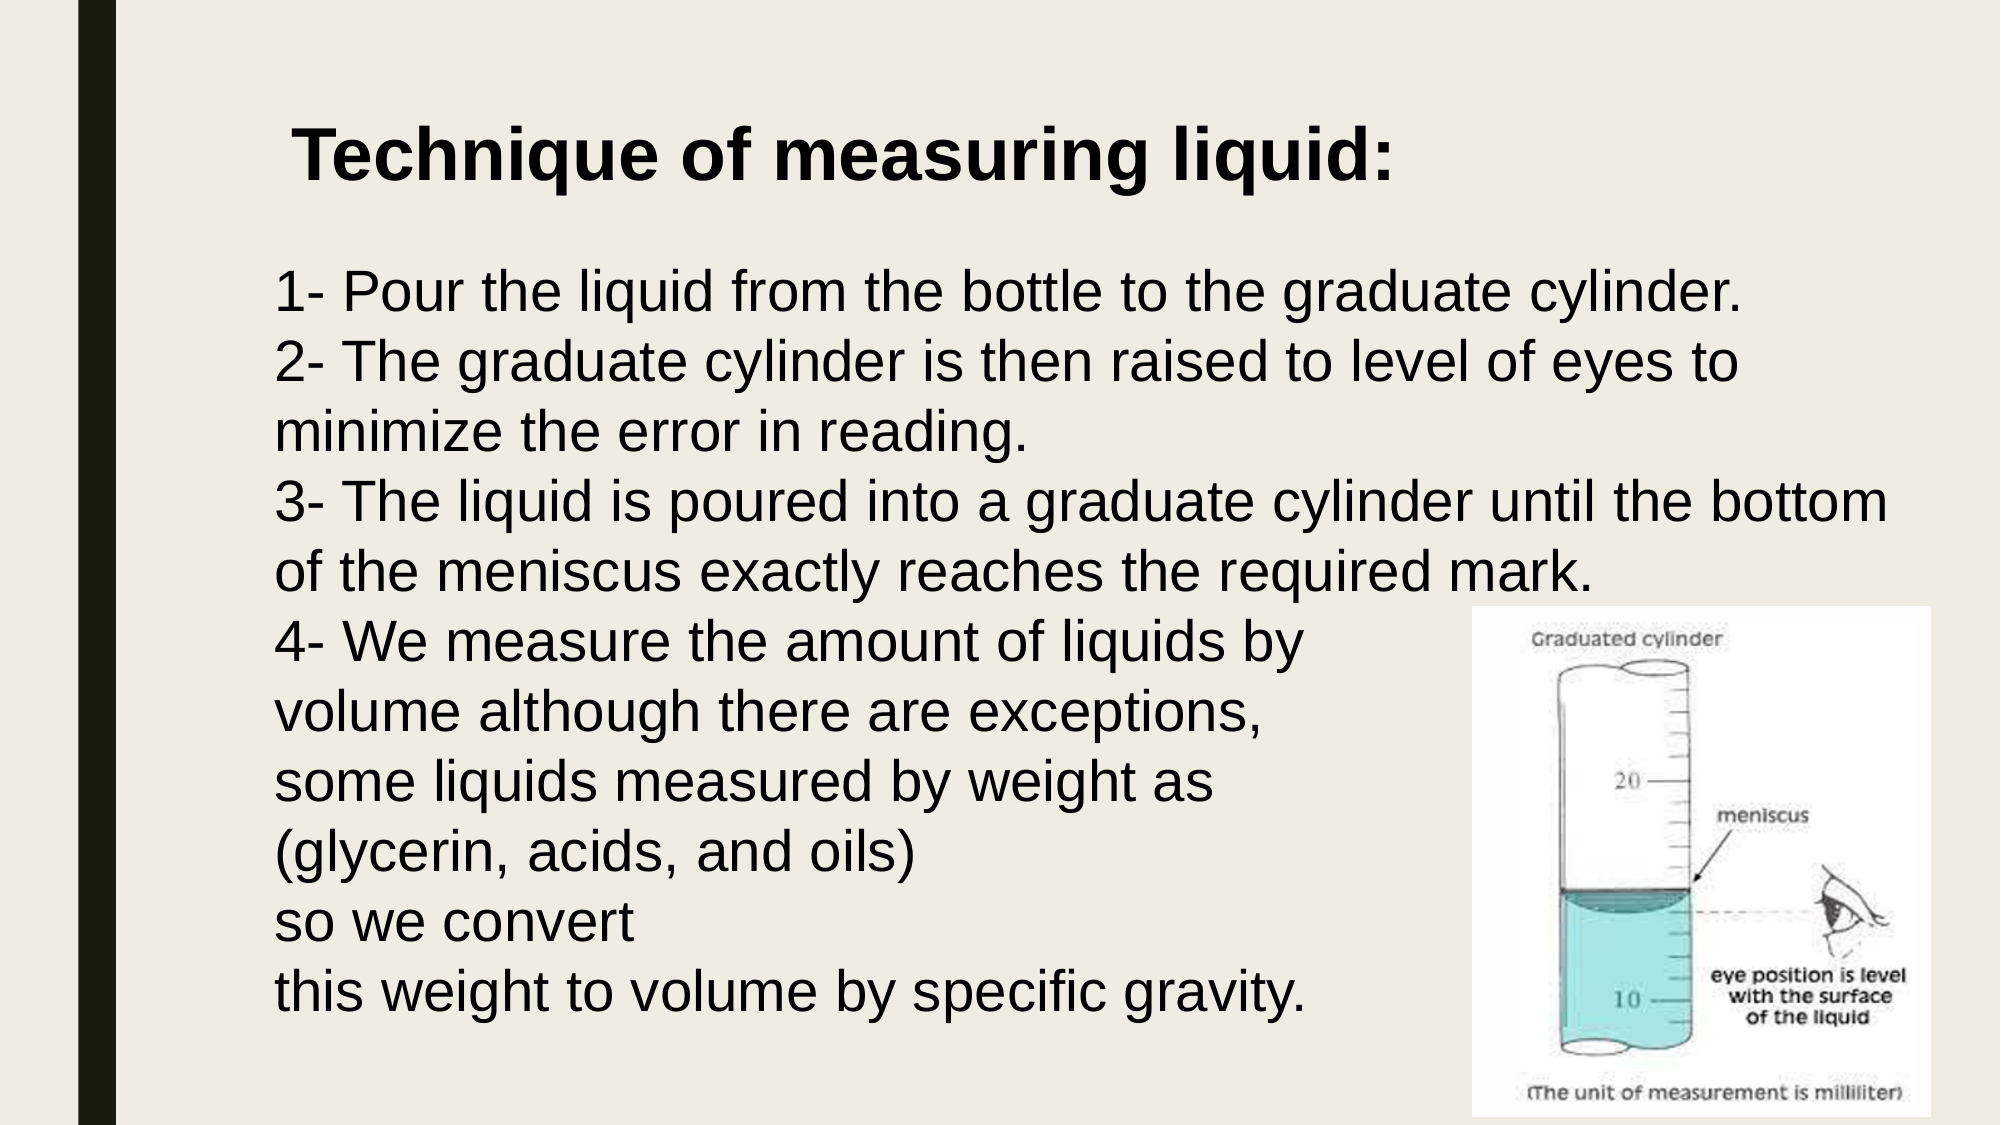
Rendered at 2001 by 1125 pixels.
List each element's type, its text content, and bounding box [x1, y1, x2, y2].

picture [1472, 606, 1931, 1117]
text_box 1- Pour the liquid from the bottle to the graduate cylinder. 2- The graduate cylinder is then raised to level of eyes to minimize the error in reading. 3- The liquid is poured into a graduate cylinder until the bottom of the meniscus exactly reaches the required mark. 4- We measure the amount of liquids by volume although there are exceptions, some liquids measured by weight as (glycerin, acids, and oils) so we convert this weight to volume by specific gravity. [259, 245, 1909, 1101]
text_box Technique of measuring liquid: [276, 98, 1500, 204]
